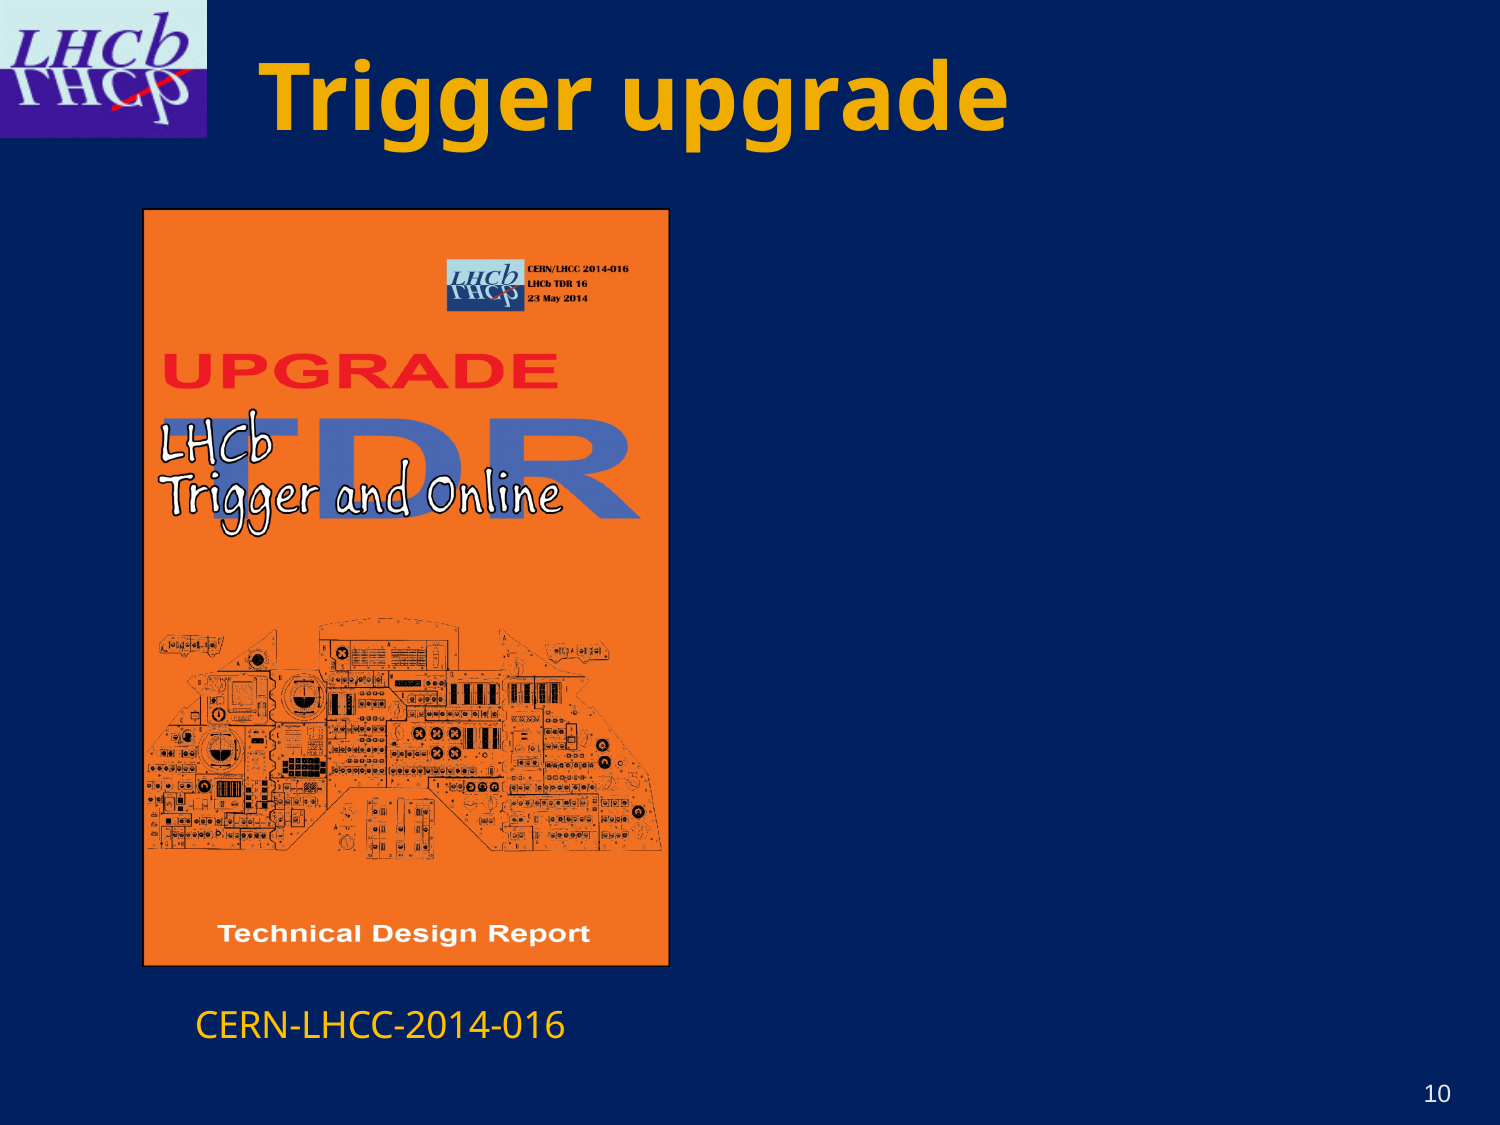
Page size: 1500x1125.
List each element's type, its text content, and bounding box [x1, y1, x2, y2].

title Trigger upgrade [242, 7, 1467, 179]
slide_number 10 [1345, 1062, 1467, 1108]
picture [0, 0, 207, 138]
text_box CERN-LHCC-2014-016 [194, 1001, 573, 1047]
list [142, 208, 670, 967]
